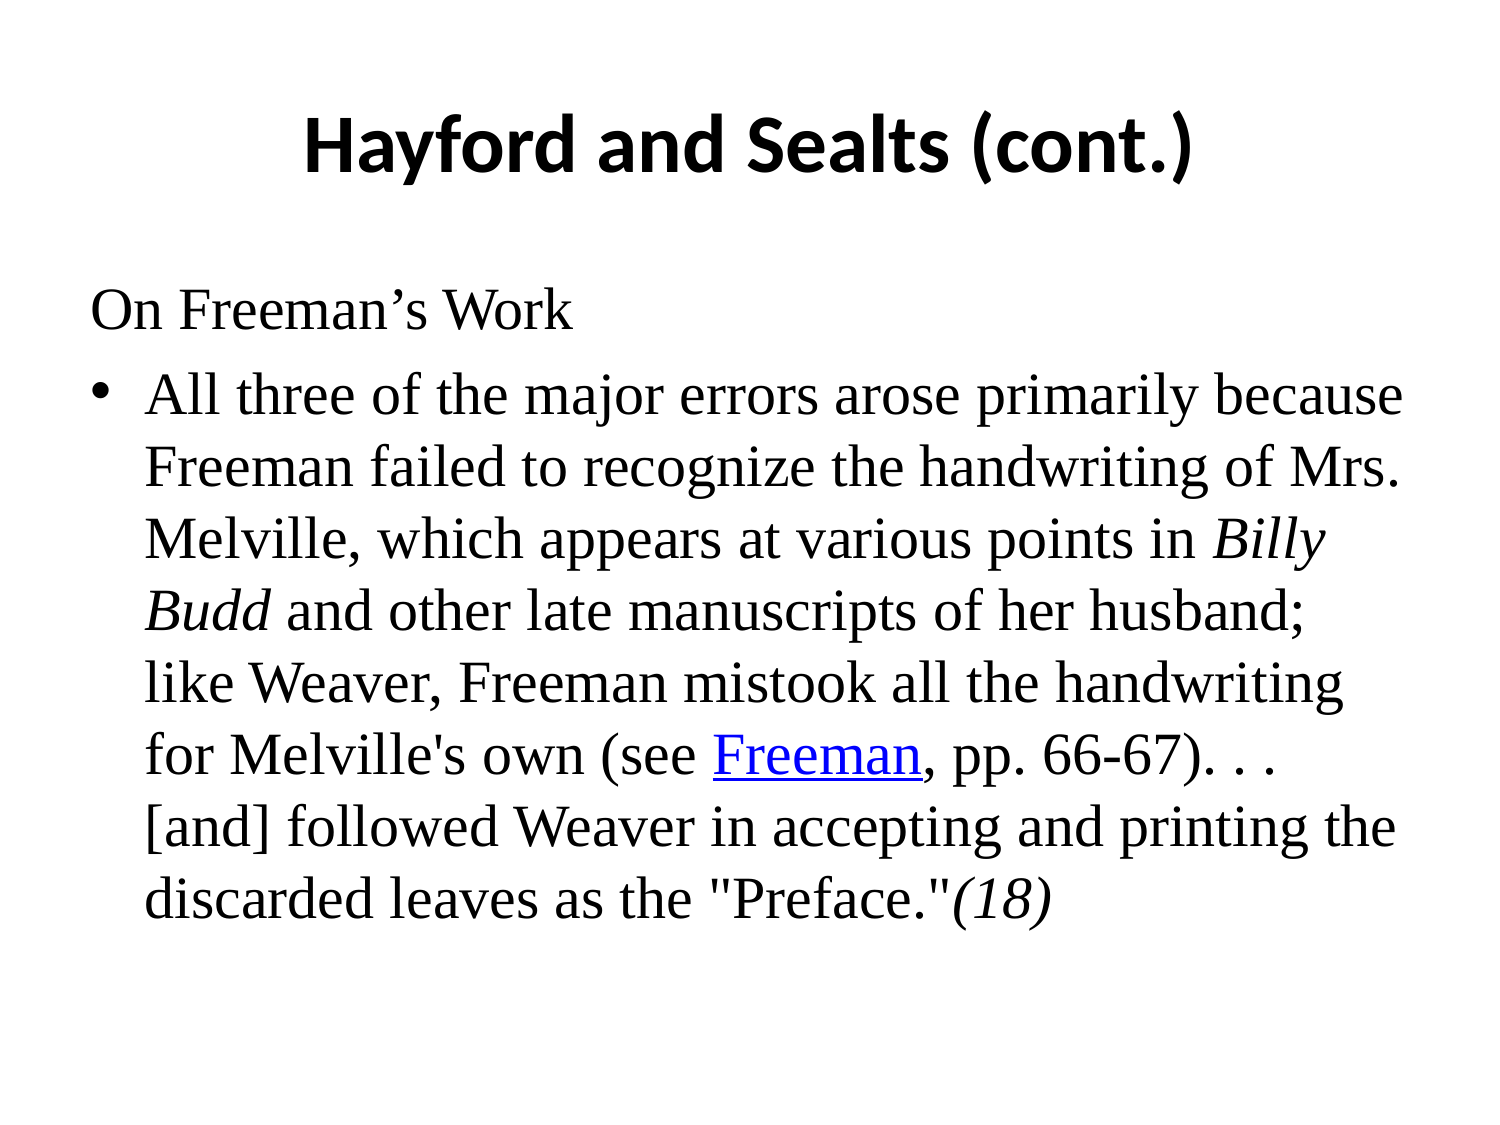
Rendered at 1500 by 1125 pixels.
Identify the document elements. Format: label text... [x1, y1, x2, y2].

list On Freeman’s Work All three of the major errors arose primarily because Freeman failed to recognize the handwriting of Mrs. Melville, which appears at various points in Billy Budd and other late manuscripts of her husband; like Weaver, Freeman mistook all the handwriting for Melville's own (see Freeman, pp. 66-67). . . [and] followed Weaver in accepting and printing the discarded leaves as the "Preface."(18) [75, 262, 1425, 1005]
title Hayford and Sealts (cont.) [75, 45, 1425, 233]
